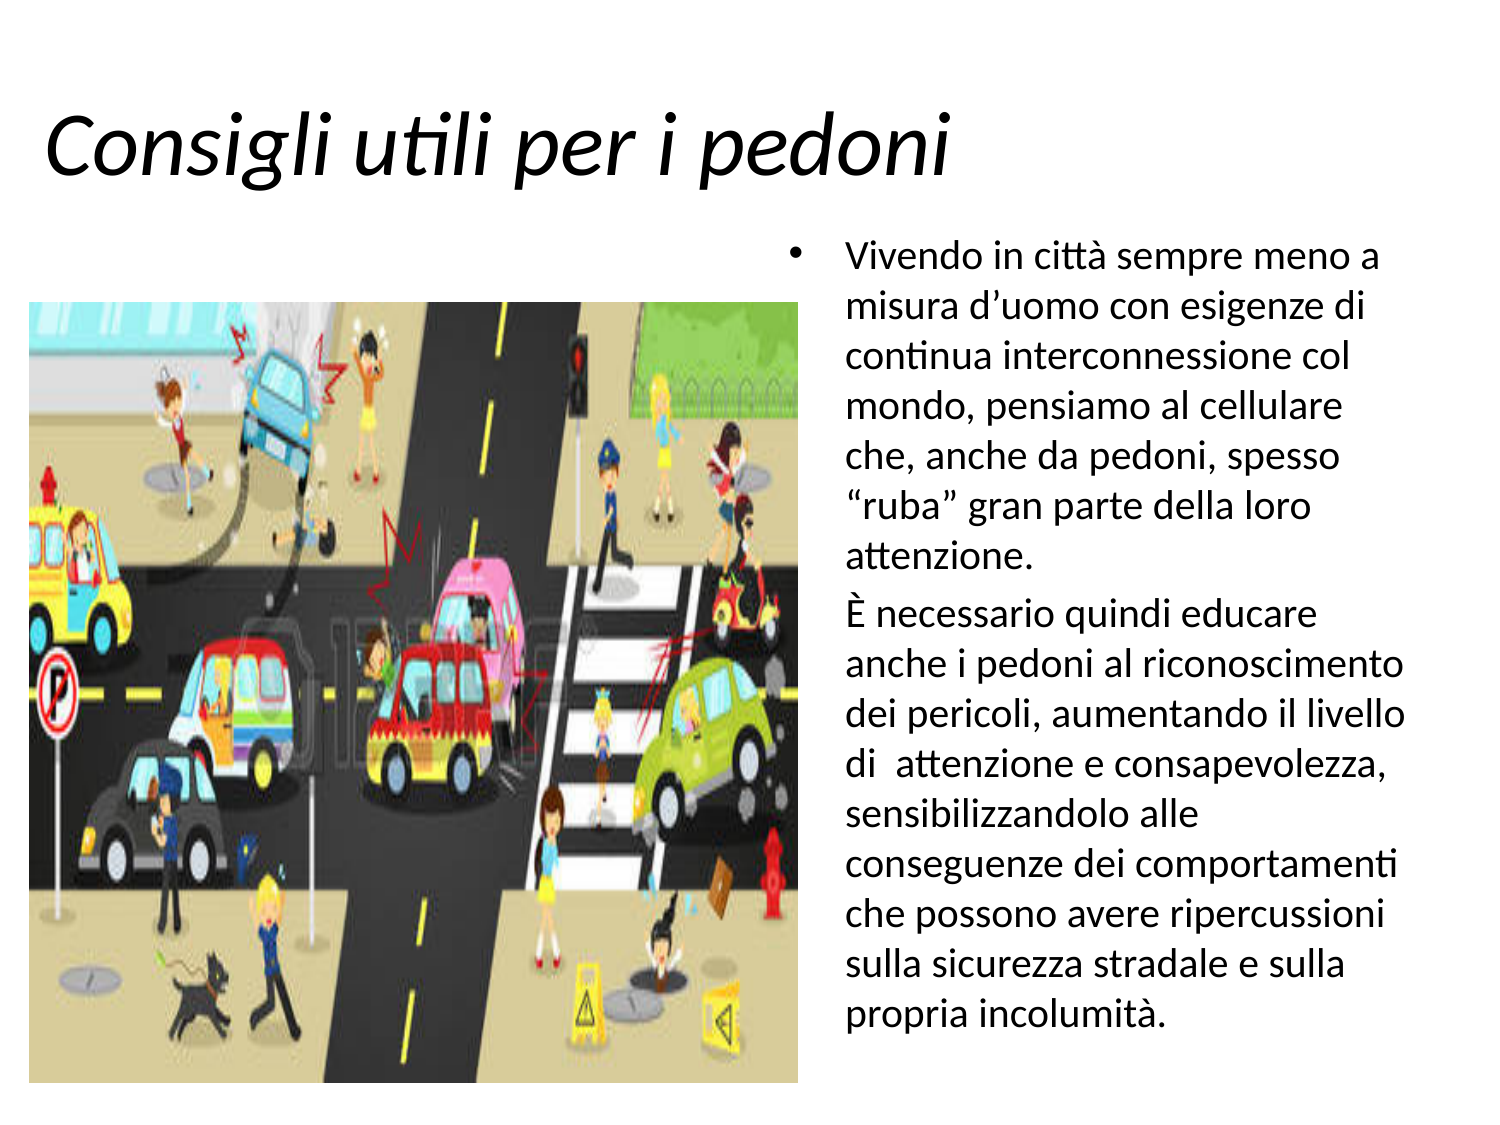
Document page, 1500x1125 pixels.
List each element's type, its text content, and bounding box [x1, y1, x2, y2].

list Vivendo in città sempre meno a misura d’uomo con esigenze di continua interconnessione col mondo, pensiamo al cellulare che, anche da pedoni, spesso “ruba” gran parte della loro attenzione. È necessario quindi educare anche i pedoni al riconoscimento dei pericoli, aumentando il livello di attenzione e consapevolezza, sensibilizzandolo alle conseguenze dei comportamenti che possono avere ripercussioni sulla sicurezza stradale e sulla propria incolumità. [773, 219, 1425, 1059]
title Consigli utili per i pedoni [29, 45, 1425, 233]
picture [29, 302, 798, 1083]
